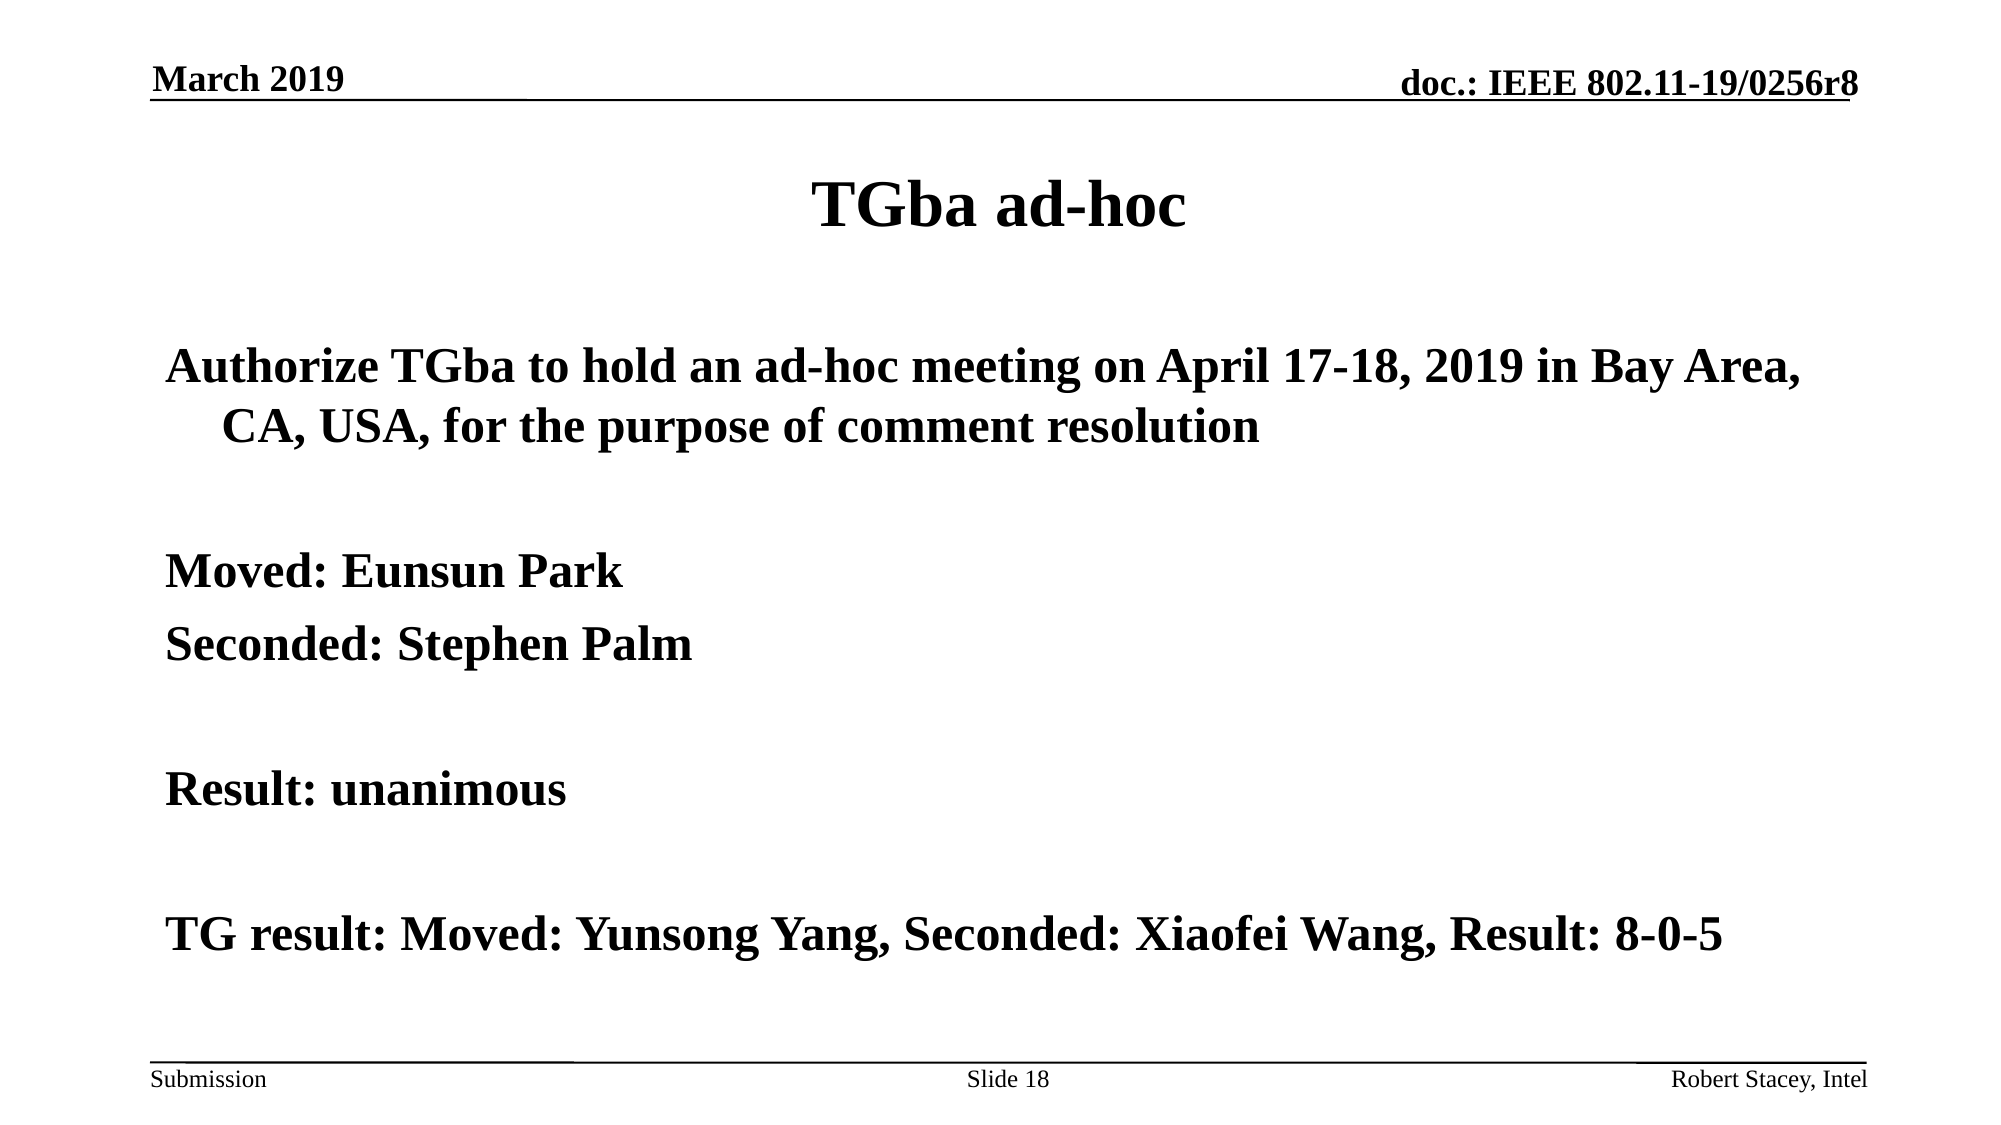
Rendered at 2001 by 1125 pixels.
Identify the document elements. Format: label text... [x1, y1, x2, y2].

title TGba ad-hoc [149, 112, 1850, 288]
footer Robert Stacey, Intel [1171, 1061, 1869, 1093]
slide_number Slide 18 [950, 1061, 1067, 1123]
list Authorize TGba to hold an ad-hoc meeting on April 17-18, 2019 in Bay Area, CA, USA, for the purpose of comment resolution Moved: Eunsun Park Seconded: Stephen Palm Result: unanimous TG result: Moved: Yunsong Yang, Seconded: Xiaofei Wang, Result: 8-0-5 [149, 324, 1850, 1000]
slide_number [152, 54, 563, 100]
